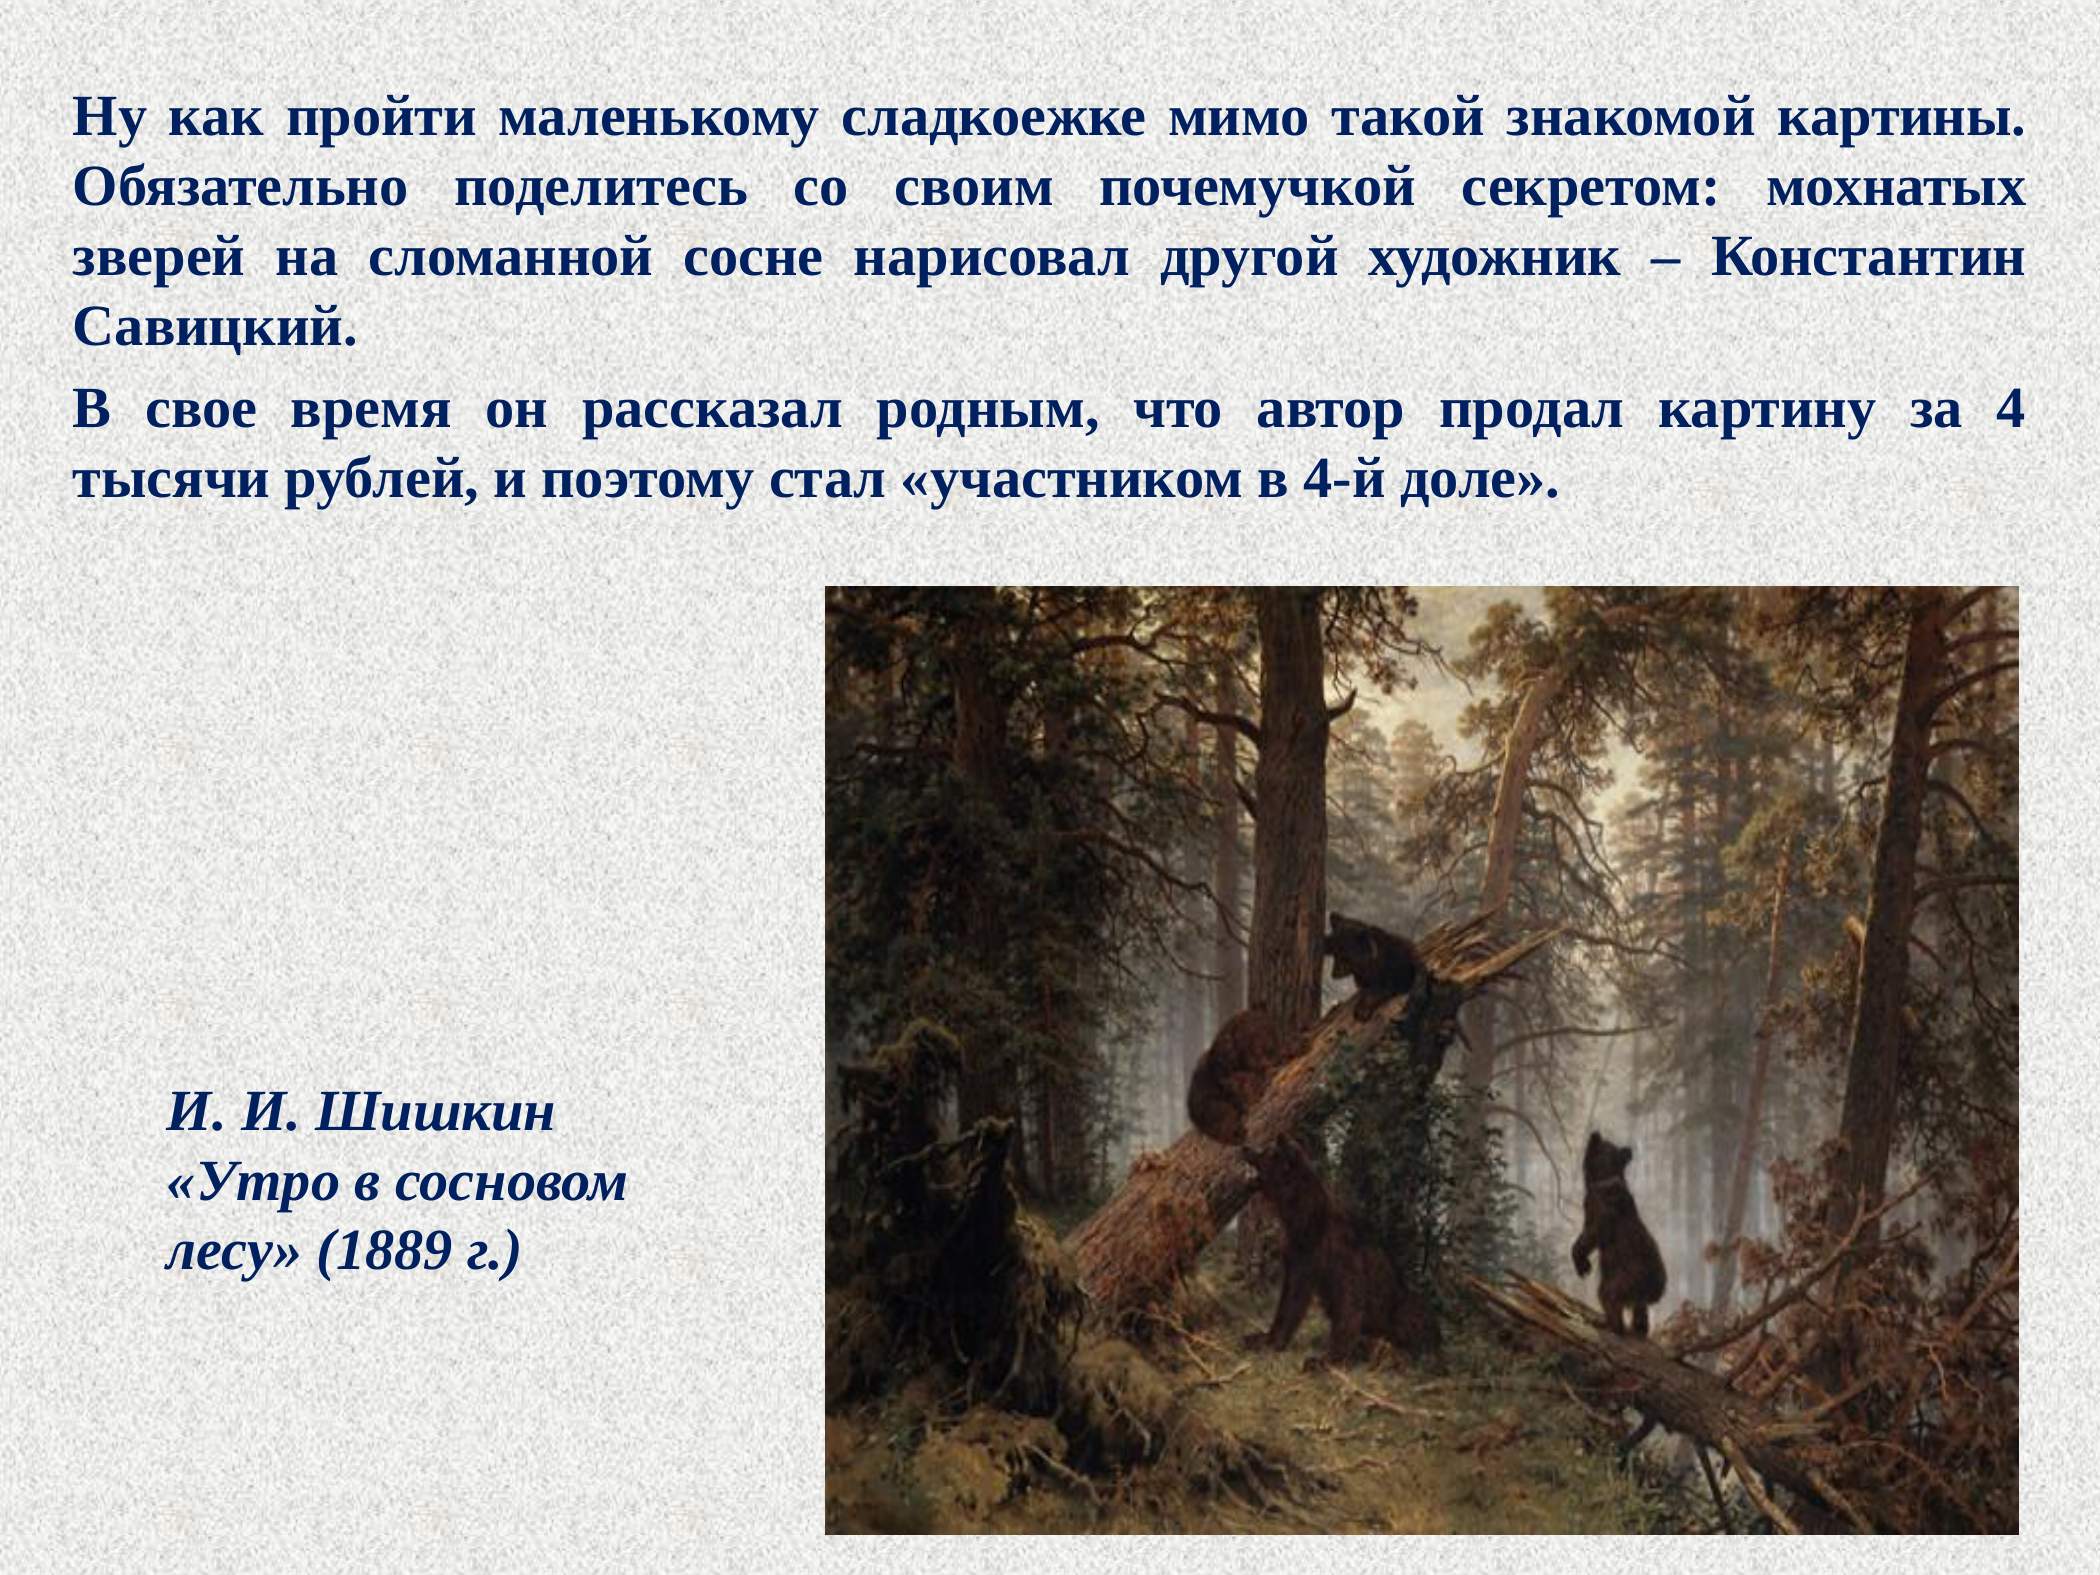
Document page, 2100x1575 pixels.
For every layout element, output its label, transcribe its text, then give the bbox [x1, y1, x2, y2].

list Ну как пройти маленькому сладкоежке мимо такой знакомой картины. Обязательно поделитесь со своим почемучкой секретом: мохнатых зверей на сломанной сосне нарисовал другой художник – Константин Савицкий. В свое время он рассказал родным, что автор продал картину за 4 тысячи рублей, и поэтому стал «участником в 4-й доле». [51, 66, 2049, 552]
text_box И. И. Шишкин «Утро в сосновом лесу» (1889 г.) [152, 1064, 723, 1289]
picture [0, 0, 2100, 1575]
